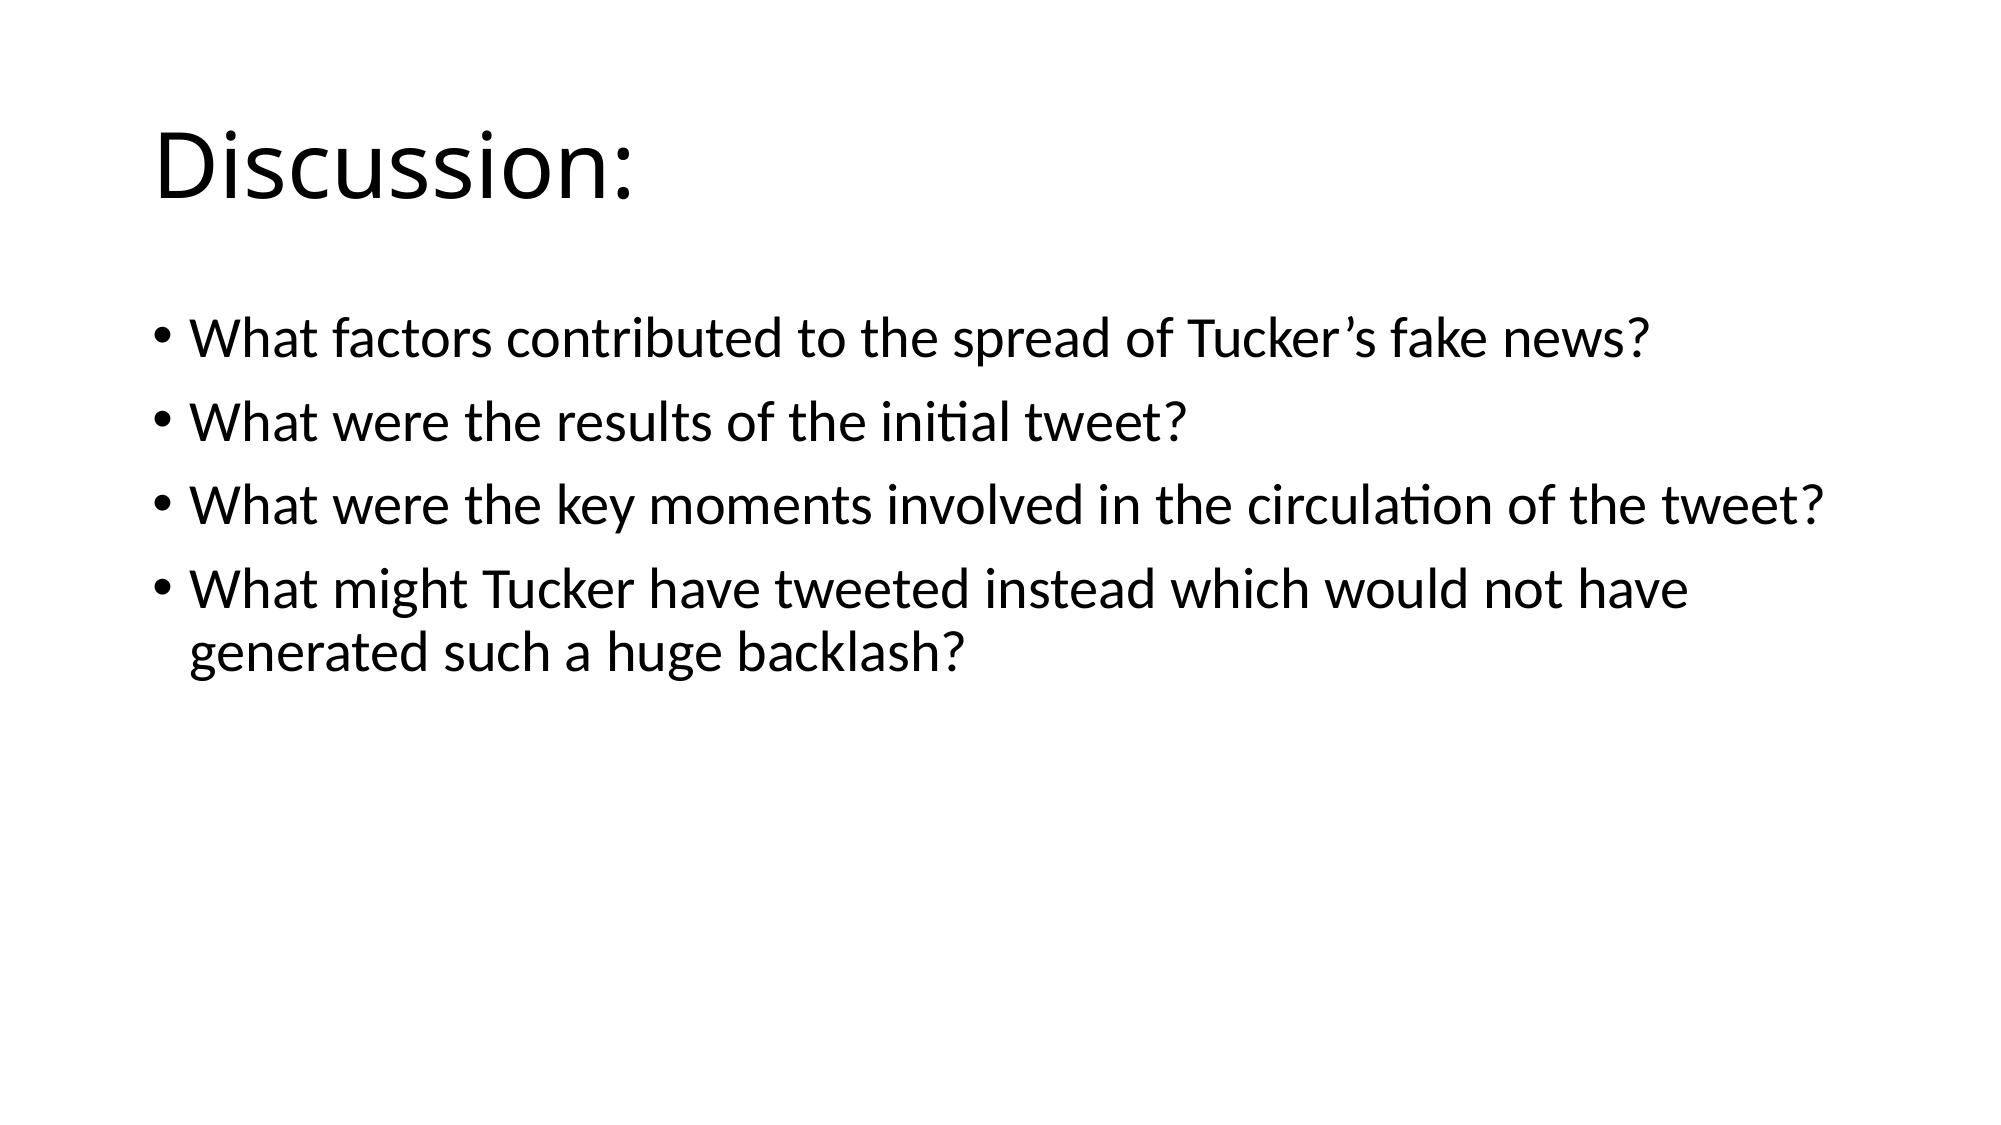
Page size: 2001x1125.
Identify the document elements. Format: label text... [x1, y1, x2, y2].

list What factors contributed to the spread of Tucker’s fake news? What were the results of the initial tweet? What were the key moments involved in the circulation of the tweet? What might Tucker have tweeted instead which would not have generated such a huge backlash? [137, 299, 1863, 1014]
title Discussion: [137, 59, 1863, 278]
